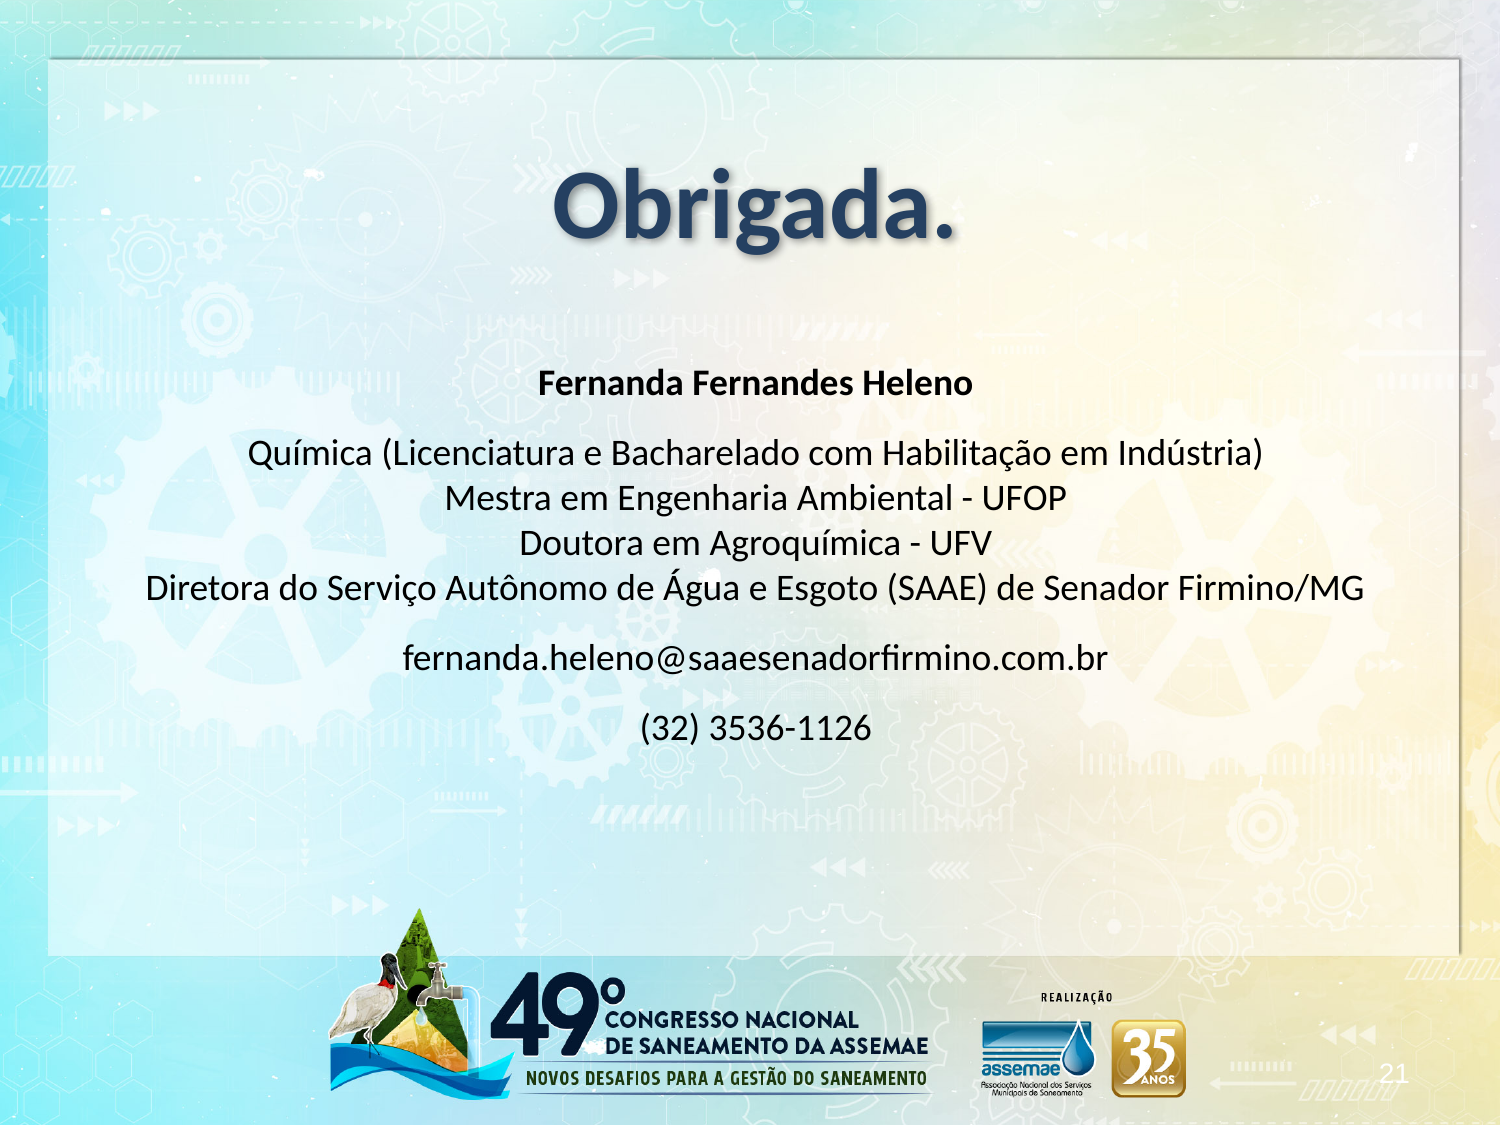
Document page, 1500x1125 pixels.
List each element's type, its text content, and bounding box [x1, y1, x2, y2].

text_box Fernanda Fernandes Heleno Química (Licenciatura e Bacharelado com Habilitação em Indústria) Mestra em Engenharia Ambiental - UFOP Doutora em Agroquímica - UFV Diretora do Serviço Autônomo de Água e Esgoto (SAAE) de Senador Firmino/MG fernanda.heleno@saaesenadorfirmino.com.br (32) 3536-1126 [53, 350, 1459, 756]
text_box Obrigada. [53, 130, 1459, 266]
slide_number 21 [1074, 1042, 1425, 1103]
picture [0, 0, 1500, 1125]
